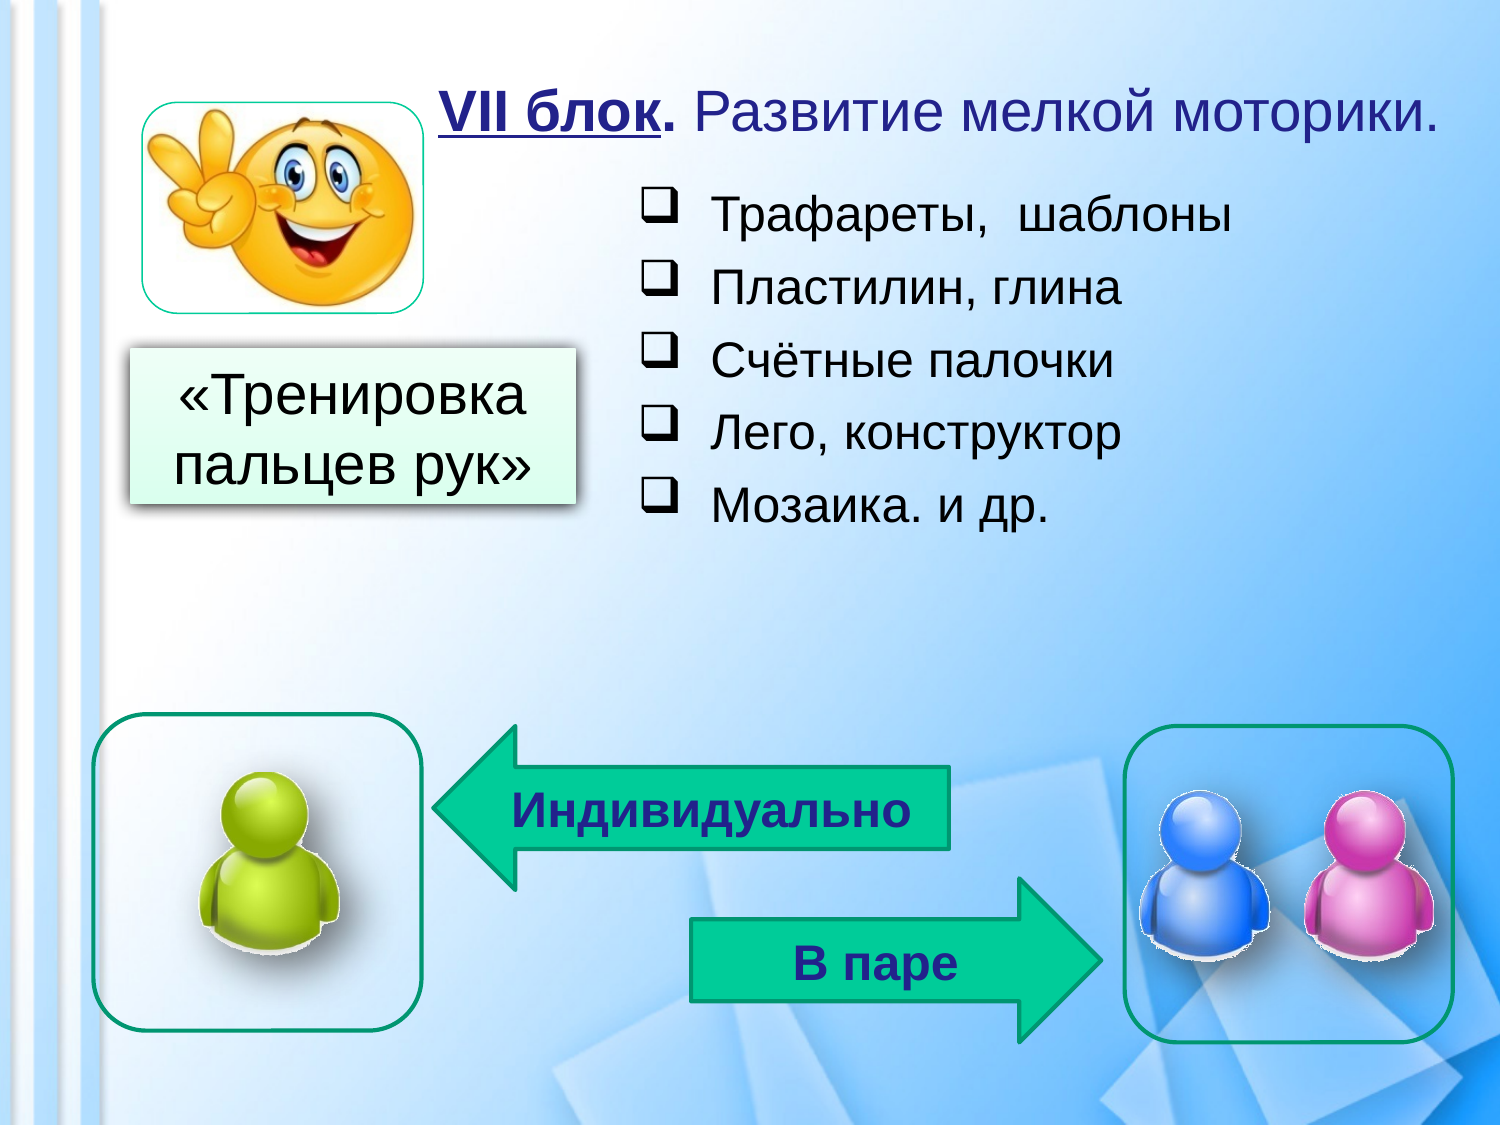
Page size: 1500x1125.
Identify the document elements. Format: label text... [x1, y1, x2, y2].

text_box [91, 712, 424, 1033]
text_box [1122, 976, 1455, 1045]
text_box В паре [689, 876, 1104, 1045]
title VII блок. Развитие мелкой моторики. [422, 55, 1500, 162]
picture [0, 0, 1500, 1125]
text_box Индивидуально [431, 724, 951, 892]
text_box [1122, 723, 1455, 773]
text_box Трафареты, шаблоны Пластилин, глина Счётные палочки Лего, конструктор Мозаика. и др. [622, 174, 1455, 540]
text_box «Тренировка пальцев рук» [130, 348, 576, 504]
